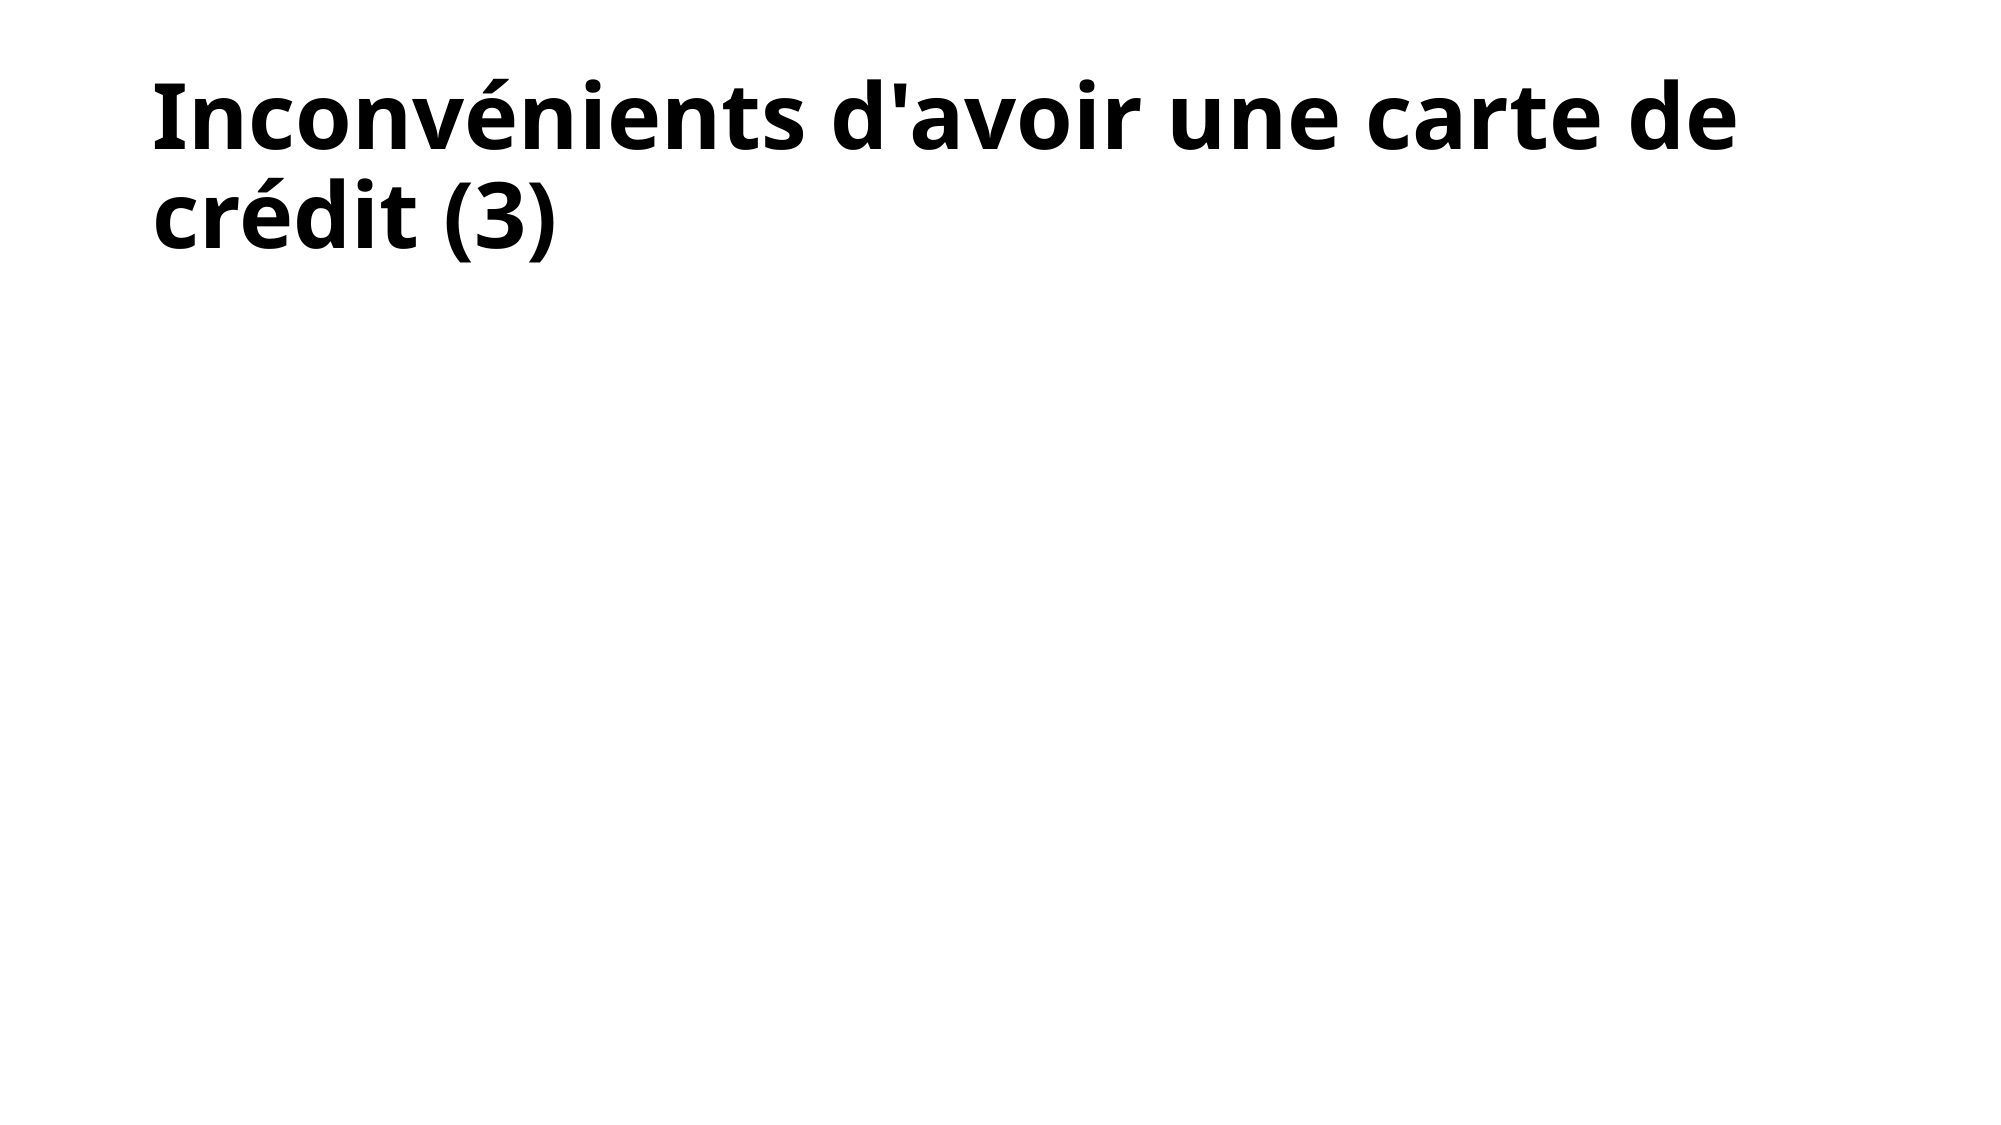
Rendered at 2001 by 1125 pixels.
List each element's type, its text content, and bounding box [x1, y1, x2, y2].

title Inconvénients d'avoir une carte de crédit (3) [137, 59, 1863, 280]
